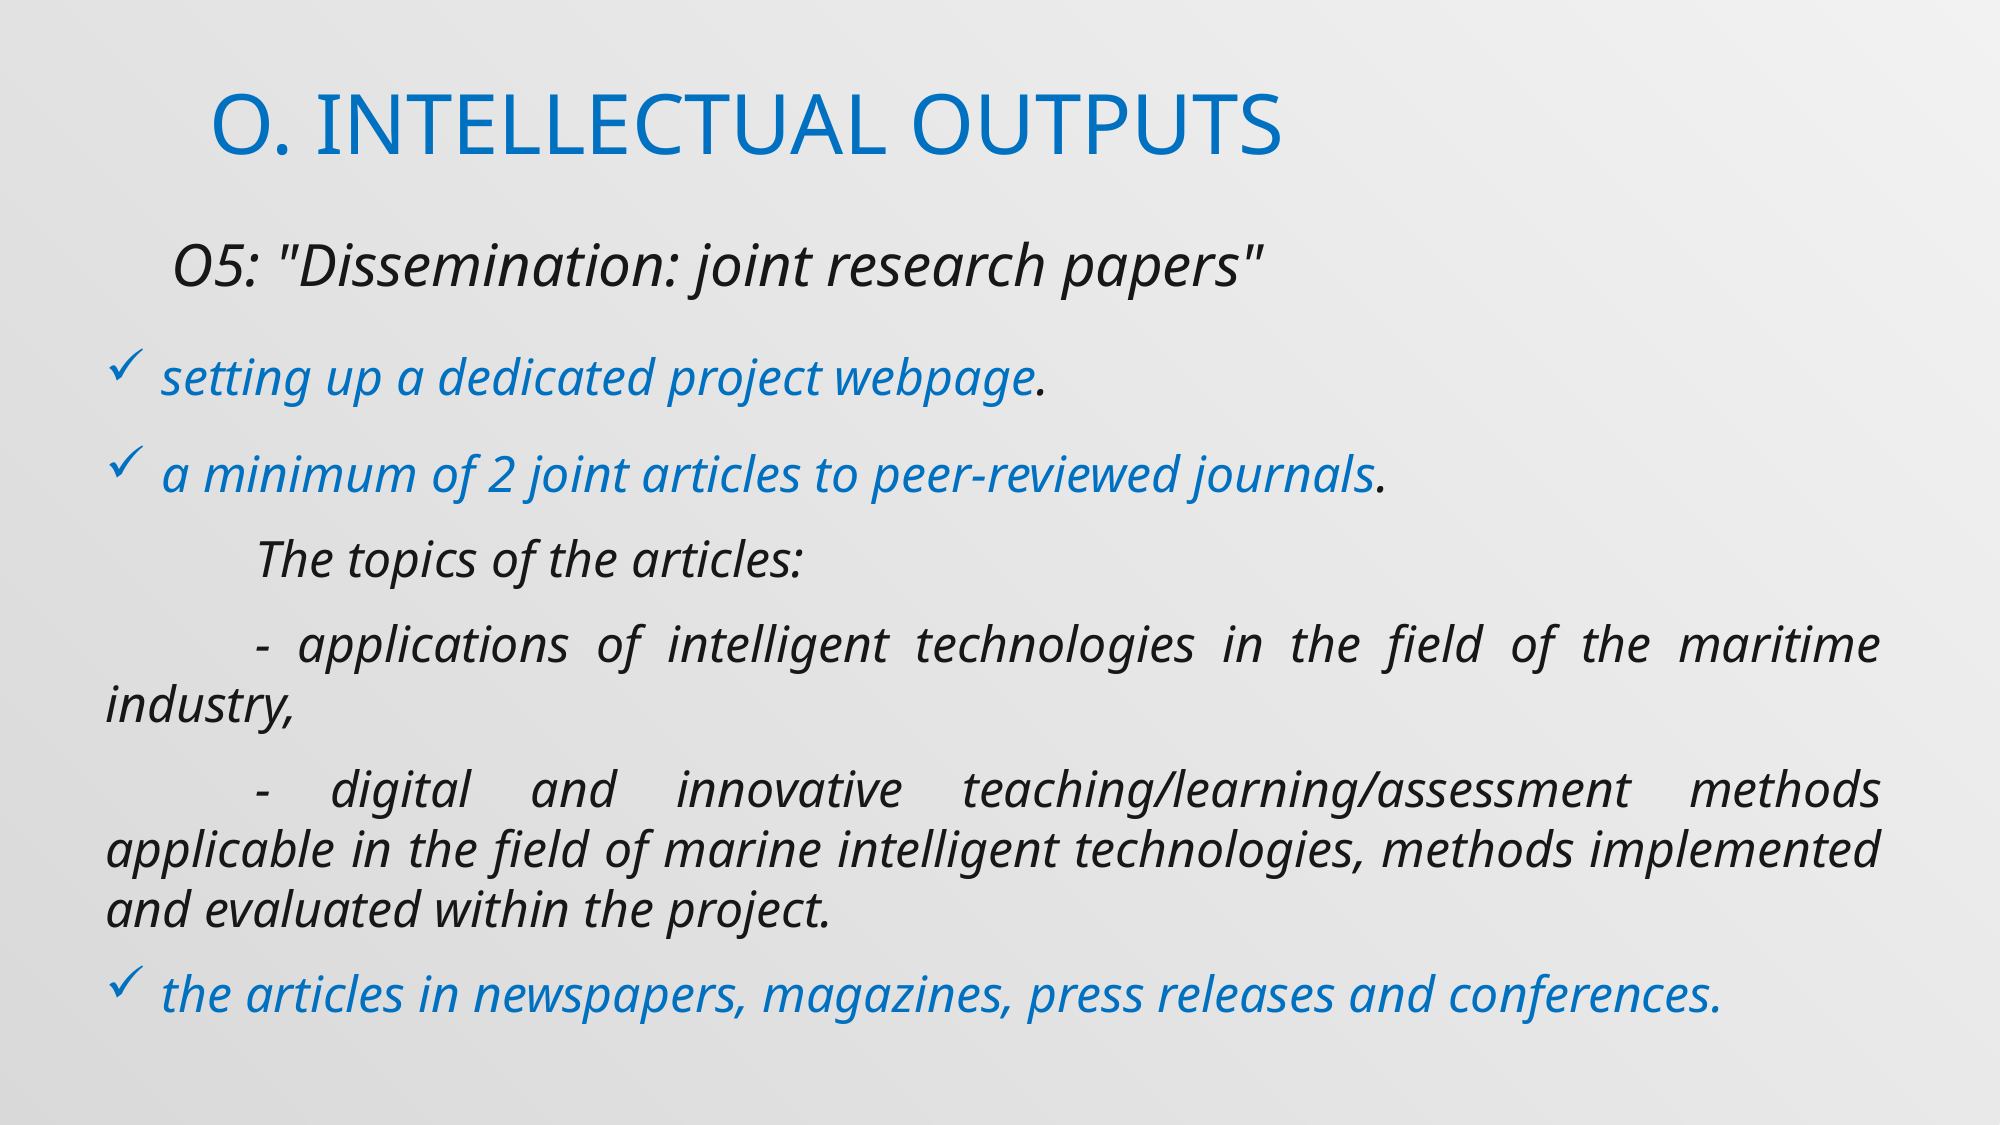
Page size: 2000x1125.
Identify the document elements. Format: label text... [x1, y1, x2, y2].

text_box setting up a dedicated project webpage. a minimum of 2 joint articles to peer-reviewed journals. The topics of the articles: - applications of intelligent technologies in the field of the maritime industry, - digital and innovative teaching/learning/assessment methods applicable in the field of marine intelligent technologies, methods implemented and evaluated within the project. the articles in newspapers, magazines, press releases and conferences. [90, 338, 1898, 1031]
title O. INTELLECTUAL OUTPUTS [194, 0, 1795, 181]
text_box O5: "Dissemination: joint research papers" [157, 220, 1853, 306]
